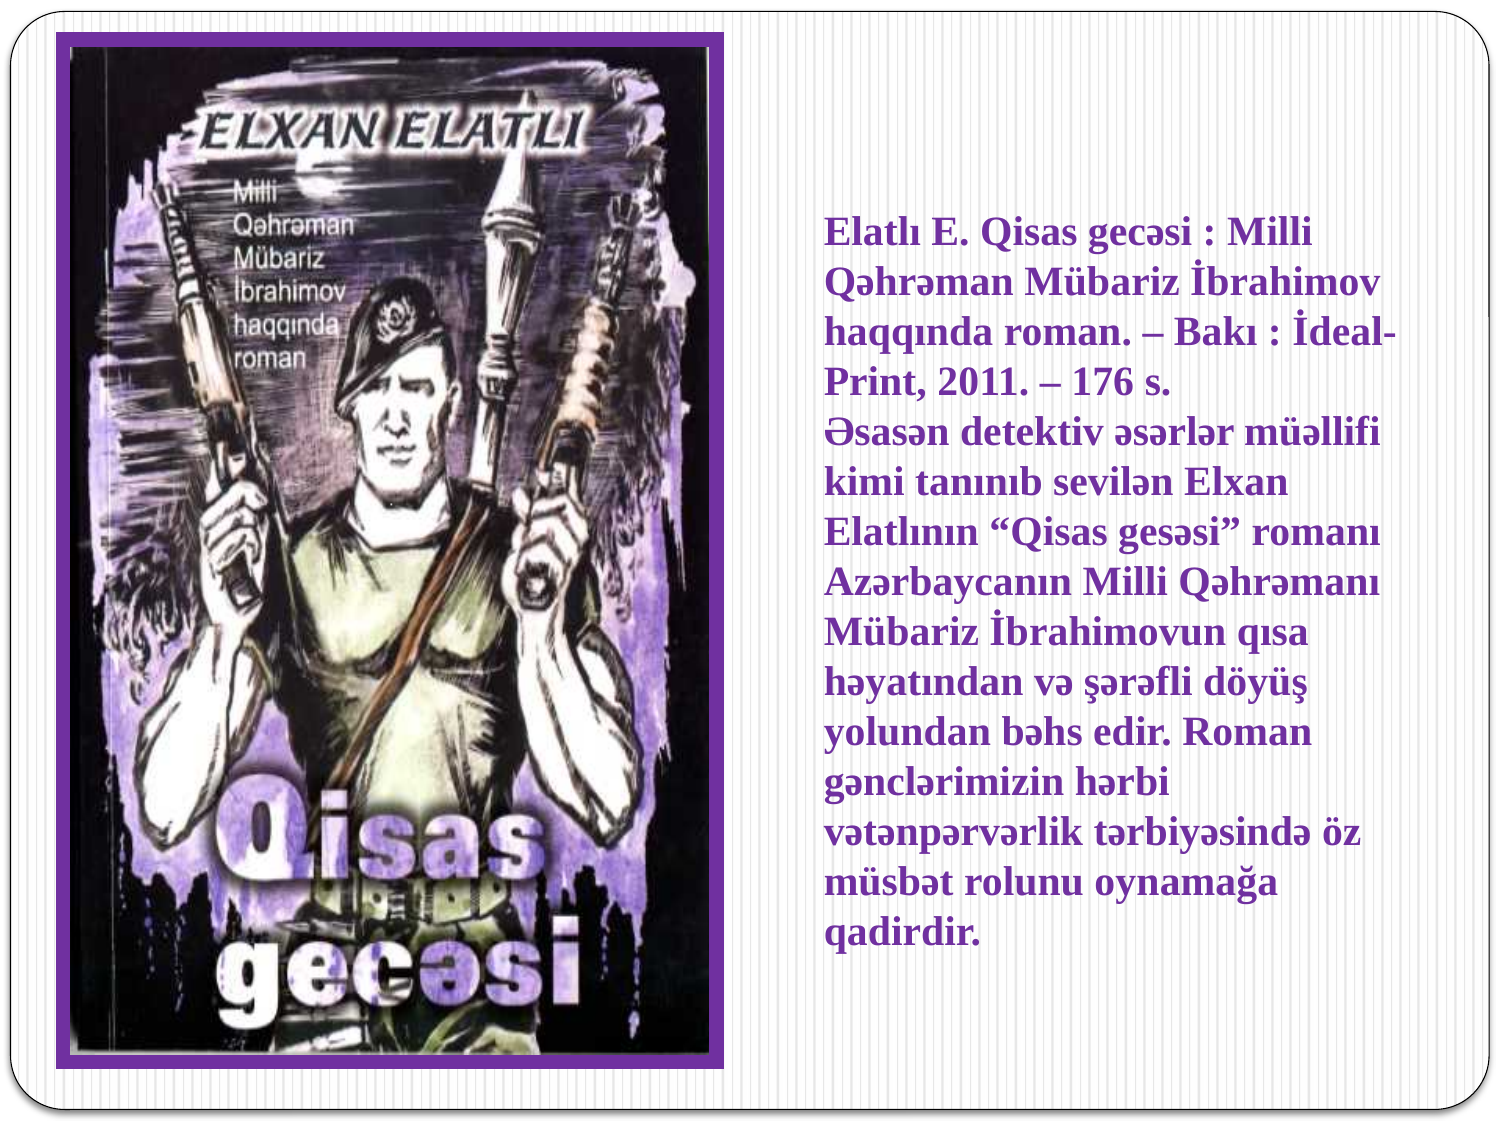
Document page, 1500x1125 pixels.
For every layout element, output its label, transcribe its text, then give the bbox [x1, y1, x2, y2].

picture [70, 46, 710, 1055]
text_box Elatlı E. Qisas gecəsi : Milli Qəhrəman Mübariz İbrahimov haqqında roman. – Bakı : İdeal-Print, 2011. – 176 s. Əsasən detektiv əsərlər müəllifi kimi tanınıb sevilən Elxan Elatlının “Qisas gesəsi” romanı Azərbaycanın Milli Qəhrəmanı Mübariz İbrahimovun qısa həyatından və şərəfli döyüş yolundan bəhs edir. Roman gənclərimizin hərbi vətənpərvərlik tərbiyəsində öz müsbət rolunu oynamağa qadirdir. [809, 196, 1419, 962]
